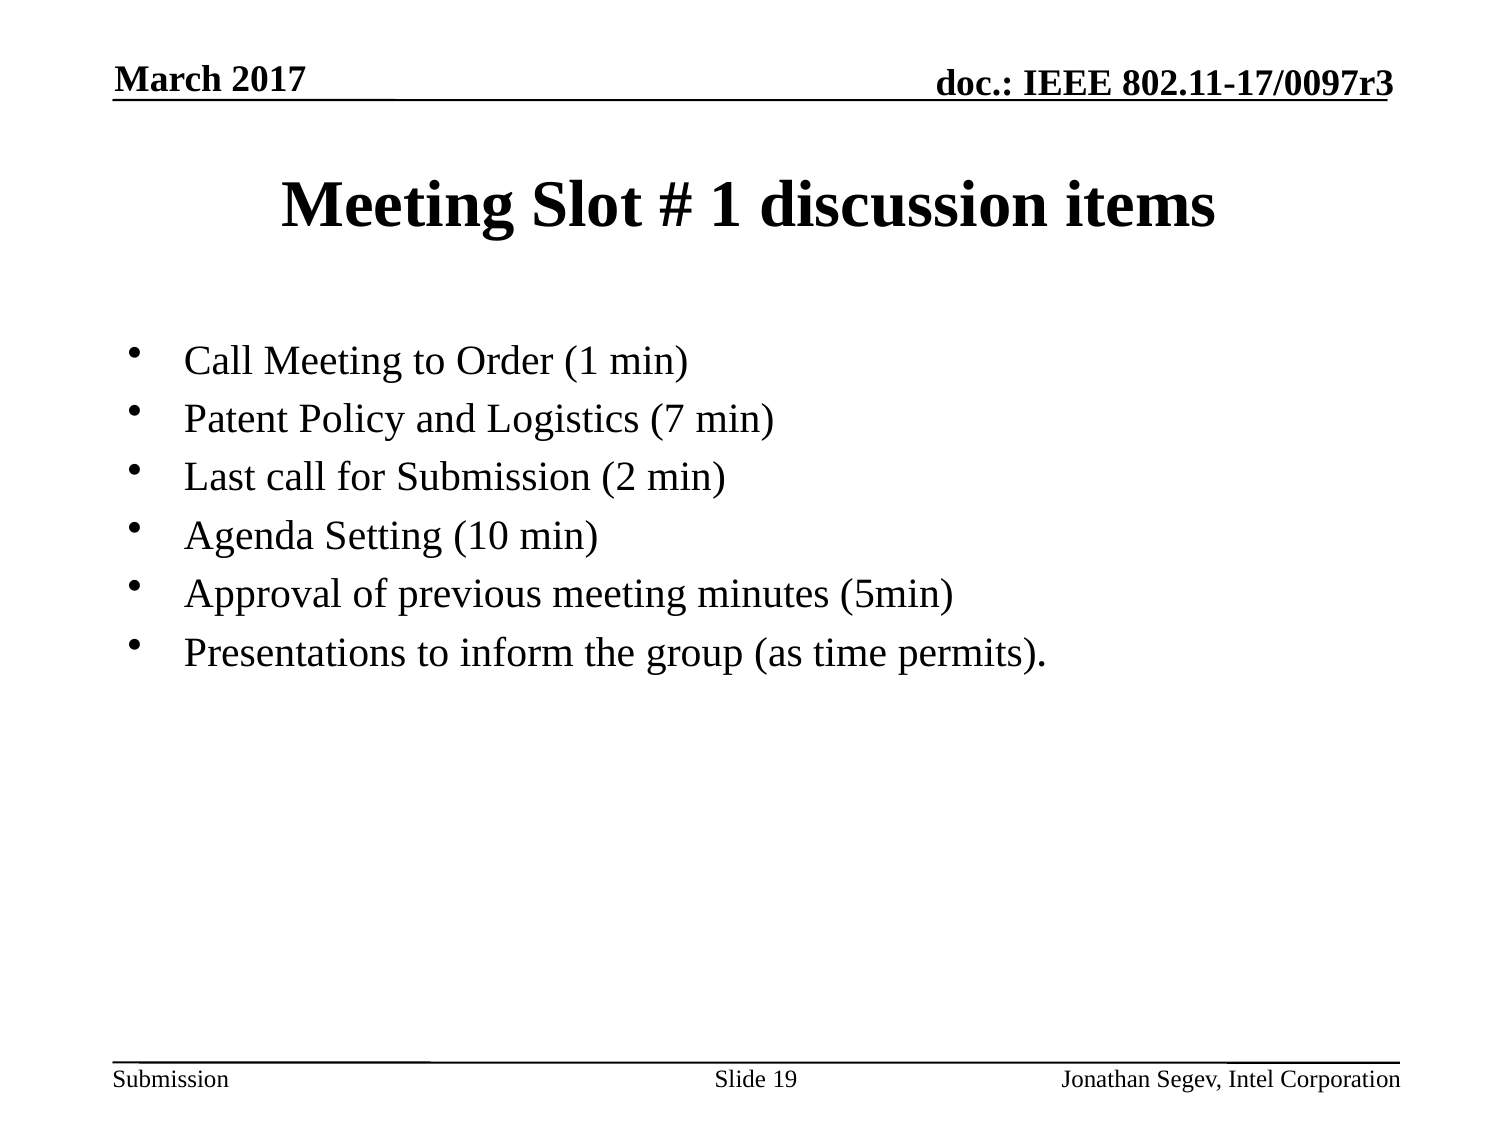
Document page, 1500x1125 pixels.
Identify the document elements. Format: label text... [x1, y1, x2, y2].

title Meeting Slot # 1 discussion items [112, 112, 1388, 288]
footer Jonathan Segev, Intel Corporation [878, 1061, 1402, 1093]
list Call Meeting to Order (1 min) Patent Policy and Logistics (7 min) Last call for Submission (2 min) Agenda Setting (10 min) Approval of previous meeting minutes (5min) Presentations to inform the group (as time permits). [112, 324, 1388, 1000]
slide_number Slide 19 [712, 1061, 800, 1123]
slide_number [114, 54, 423, 100]
